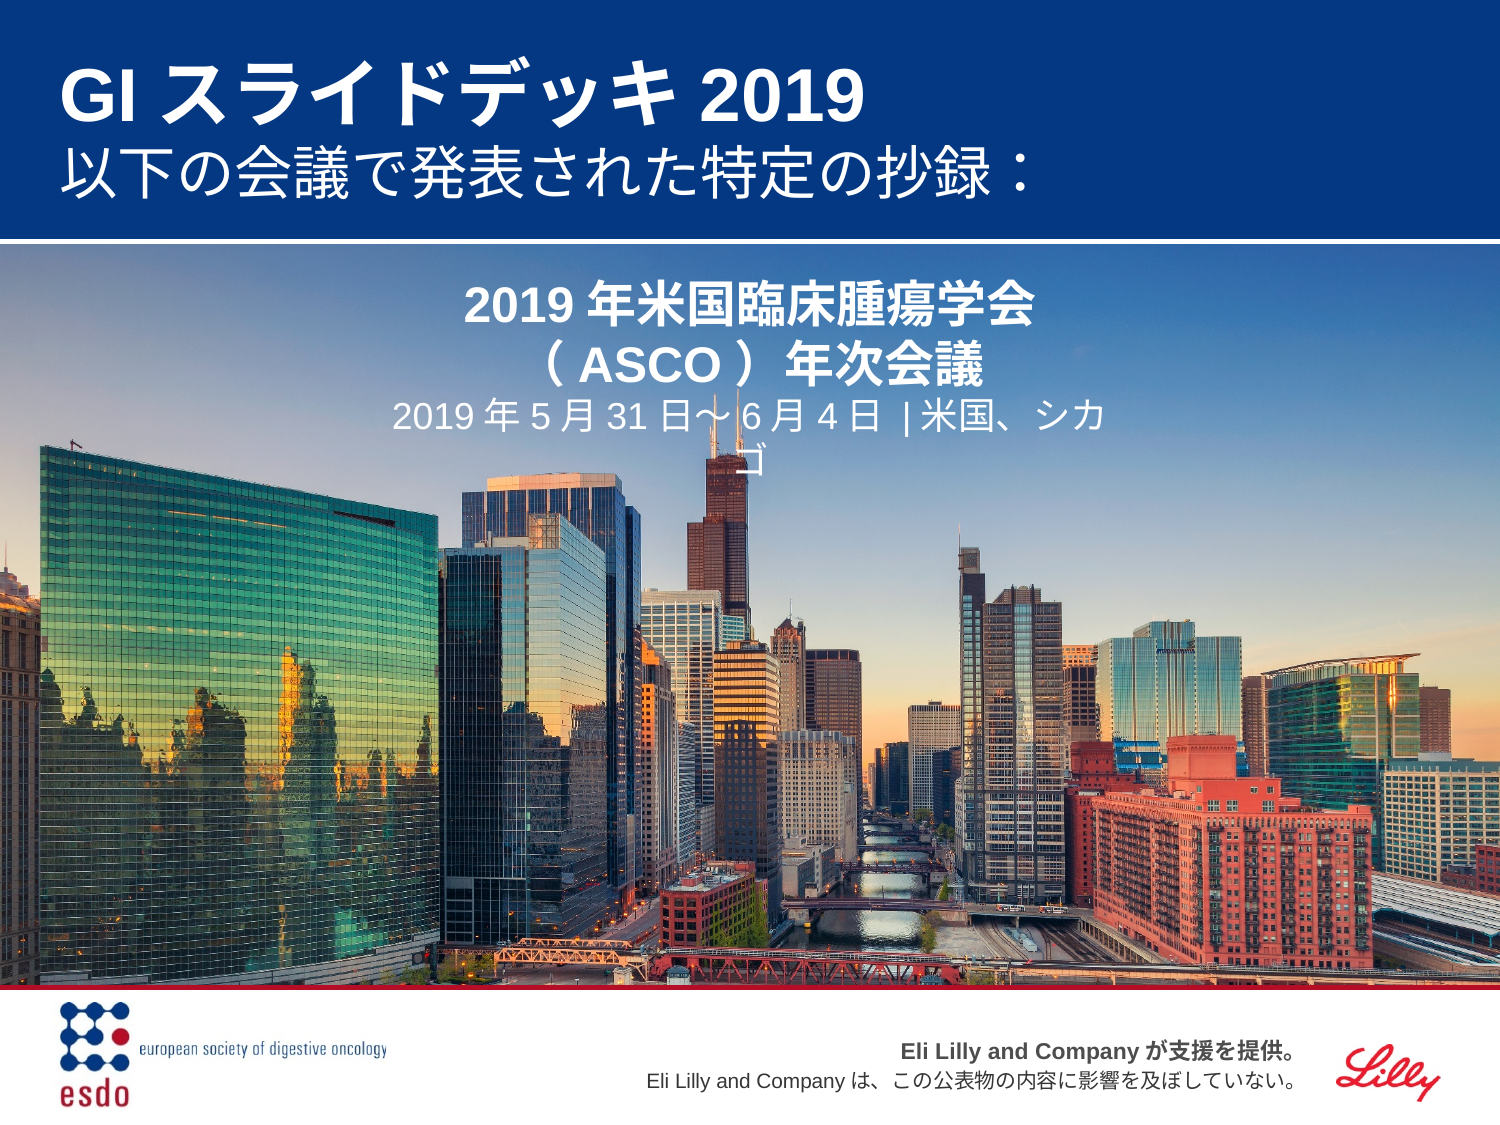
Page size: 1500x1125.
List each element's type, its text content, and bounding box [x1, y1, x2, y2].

title GIスライドデッキ2019 以下の会議で発表された特定の抄録： [59, 27, 1441, 225]
picture [1336, 1044, 1441, 1102]
picture [140, 1031, 387, 1067]
picture [0, 244, 1500, 985]
picture [51, 1002, 137, 1110]
